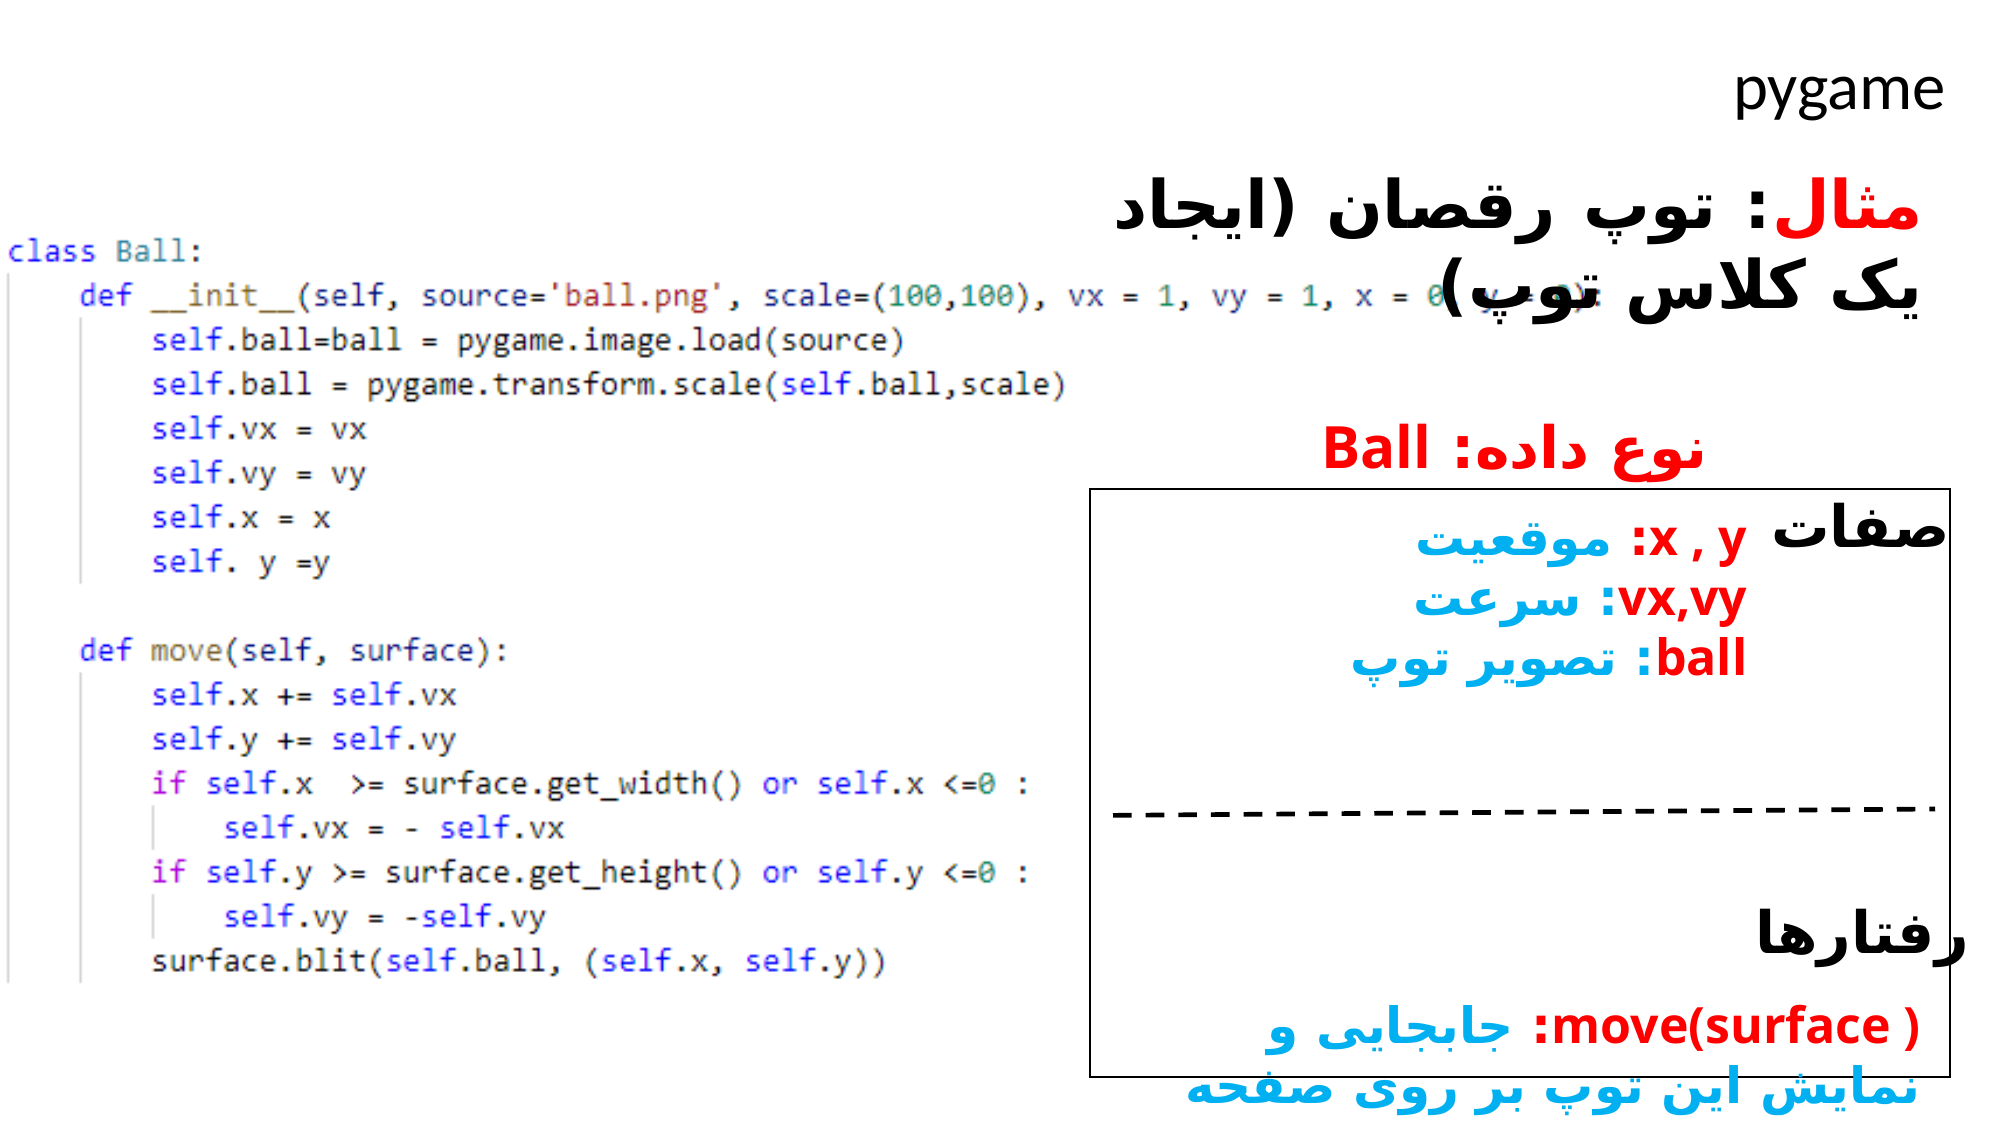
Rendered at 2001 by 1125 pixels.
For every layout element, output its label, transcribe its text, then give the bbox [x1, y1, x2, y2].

text_box [1629, 488, 1756, 497]
picture [0, 217, 1629, 999]
text_box pygame [1718, 35, 1961, 131]
text_box رفتارها [1740, 887, 1984, 973]
text_box مثال: توپ رقصان (ایجاد یک کلاس توپ) [1093, 154, 1938, 330]
text_box [1089, 999, 1112, 1078]
text_box x , y: موقعیت vx,vy: سرعت ball: تصویر توپ [1629, 497, 1763, 693]
text_box نوع داده: Ball [1629, 402, 1723, 488]
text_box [1113, 808, 1936, 816]
text_box [1629, 567, 1951, 1078]
text_box صفات [1756, 481, 1965, 567]
text_box move(surface ): جابجایی و نمایش این توپ بر روی صفحه [1112, 986, 1936, 1121]
